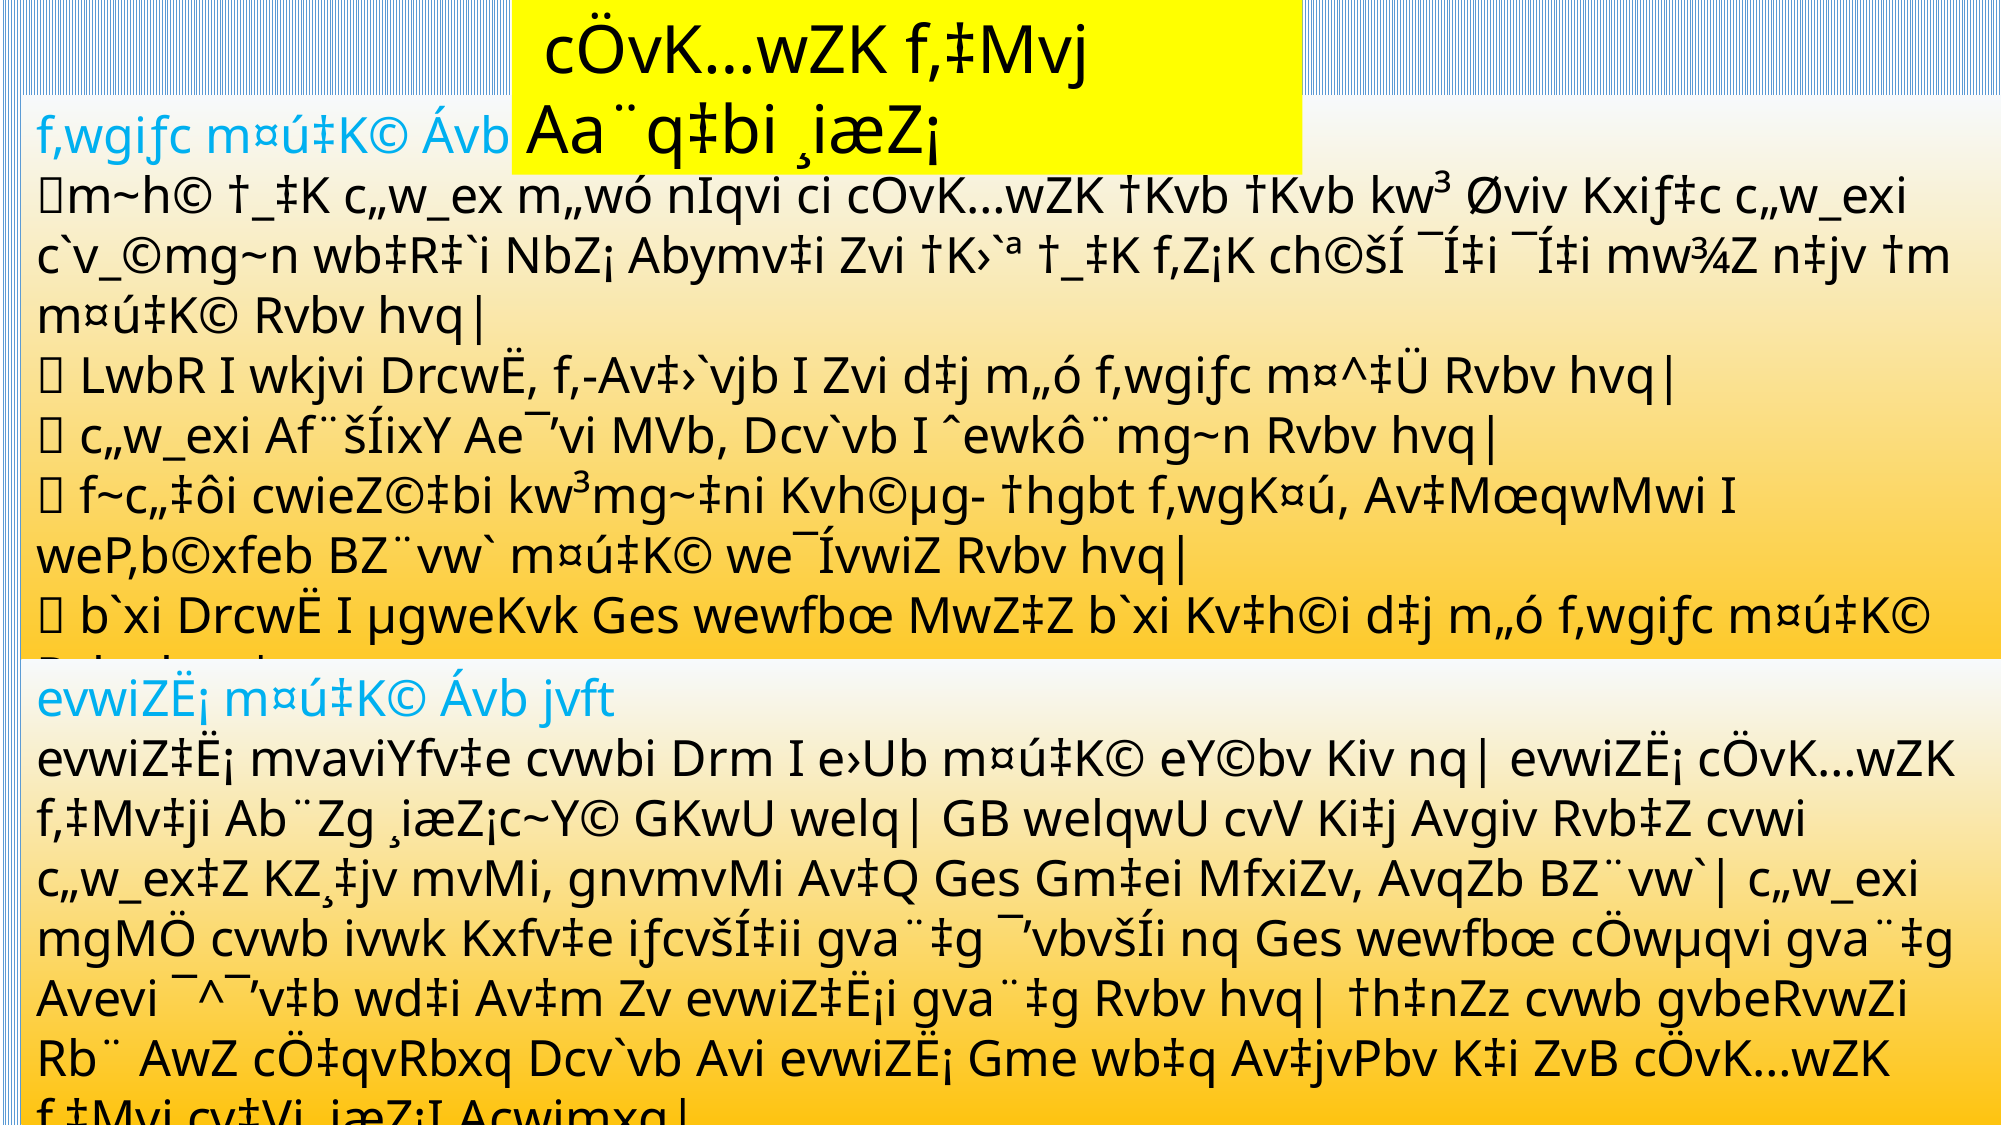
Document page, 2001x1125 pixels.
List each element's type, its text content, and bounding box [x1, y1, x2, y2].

text_box f‚wgiƒc m¤ú‡K© Ávb jvft m~h© †_‡K c„w_ex m„wó nIqvi ci cÖvK…wZK †Kvb †Kvb kw³ Øviv Kxiƒ‡c c„w_exi c`v_©mg~n wb‡R‡`i NbZ¡ Abymv‡i Zvi †K›`ª †_‡K f‚Z¡K ch©šÍ ¯Í‡i ¯Í‡i mw¾Z n‡jv †m m¤ú‡K© Rvbv hvq|  LwbR I wkjvi DrcwË, f‚-Av‡›`vjb I Zvi d‡j m„ó f‚wgiƒc m¤^‡Ü Rvbv hvq|  c„w_exi Af¨šÍixY Ae¯’vi MVb, Dcv`vb I ˆewkô¨mg~n Rvbv hvq|  f~c„‡ôi cwieZ©‡bi kw³mg~‡ni Kvh©µg- †hgbt f‚wgK¤ú, Av‡MœqwMwi I weP‚b©xfeb BZ¨vw` m¤ú‡K© we¯ÍvwiZ Rvbv hvq|  b`xi DrcwË I µgweKvk Ges wewfbœ MwZ‡Z b`xi Kv‡h©i d‡j m„ó f‚wgiƒc m¤ú‡K© Rvbv hvq|  wngevn I evqyi Kv‡h©i d‡j f‚c„‡ôi Dcwifv‡M m„÷ f‚wgiƒc m¤ú‡K© Rvbv hvq| [21, 95, 2000, 659]
text_box evwiZË¡ m¤ú‡K© Ávb jvft evwiZ‡Ë¡ mvaviYfv‡e cvwbi Drm I e›Ub m¤ú‡K© eY©bv Kiv nq| evwiZË¡ cÖvK…wZK f‚‡Mv‡ji Ab¨Zg ¸iæZ¡c~Y© GKwU welq| GB welqwU cvV Ki‡j Avgiv Rvb‡Z cvwi c„w_ex‡Z KZ¸‡jv mvMi, gnvmvMi Av‡Q Ges Gm‡ei MfxiZv, AvqZb BZ¨vw`| c„w_exi mgMÖ cvwb ivwk Kxfv‡e iƒcvšÍ‡ii gva¨‡g ¯’vbvšÍi nq Ges wewfbœ cÖwµqvi gva¨‡g Avevi ¯^¯’v‡b wd‡i Av‡m Zv evwiZ‡Ë¡i gva¨‡g Rvbv hvq| †h‡nZz cvwb gvbeRvwZi Rb¨ AwZ cÖ‡qvRbxq Dcv`vb Avi evwiZË¡ Gme wb‡q Av‡jvPbv K‡i ZvB cÖvK…wZK f‚‡Mvj cv‡Vi ¸iæZ¡I Acwimxg| [21, 659, 2000, 1125]
text_box cÖvK…wZK f‚‡Mvj Aa¨q‡bi ¸iæZ¡ [511, 0, 1303, 175]
